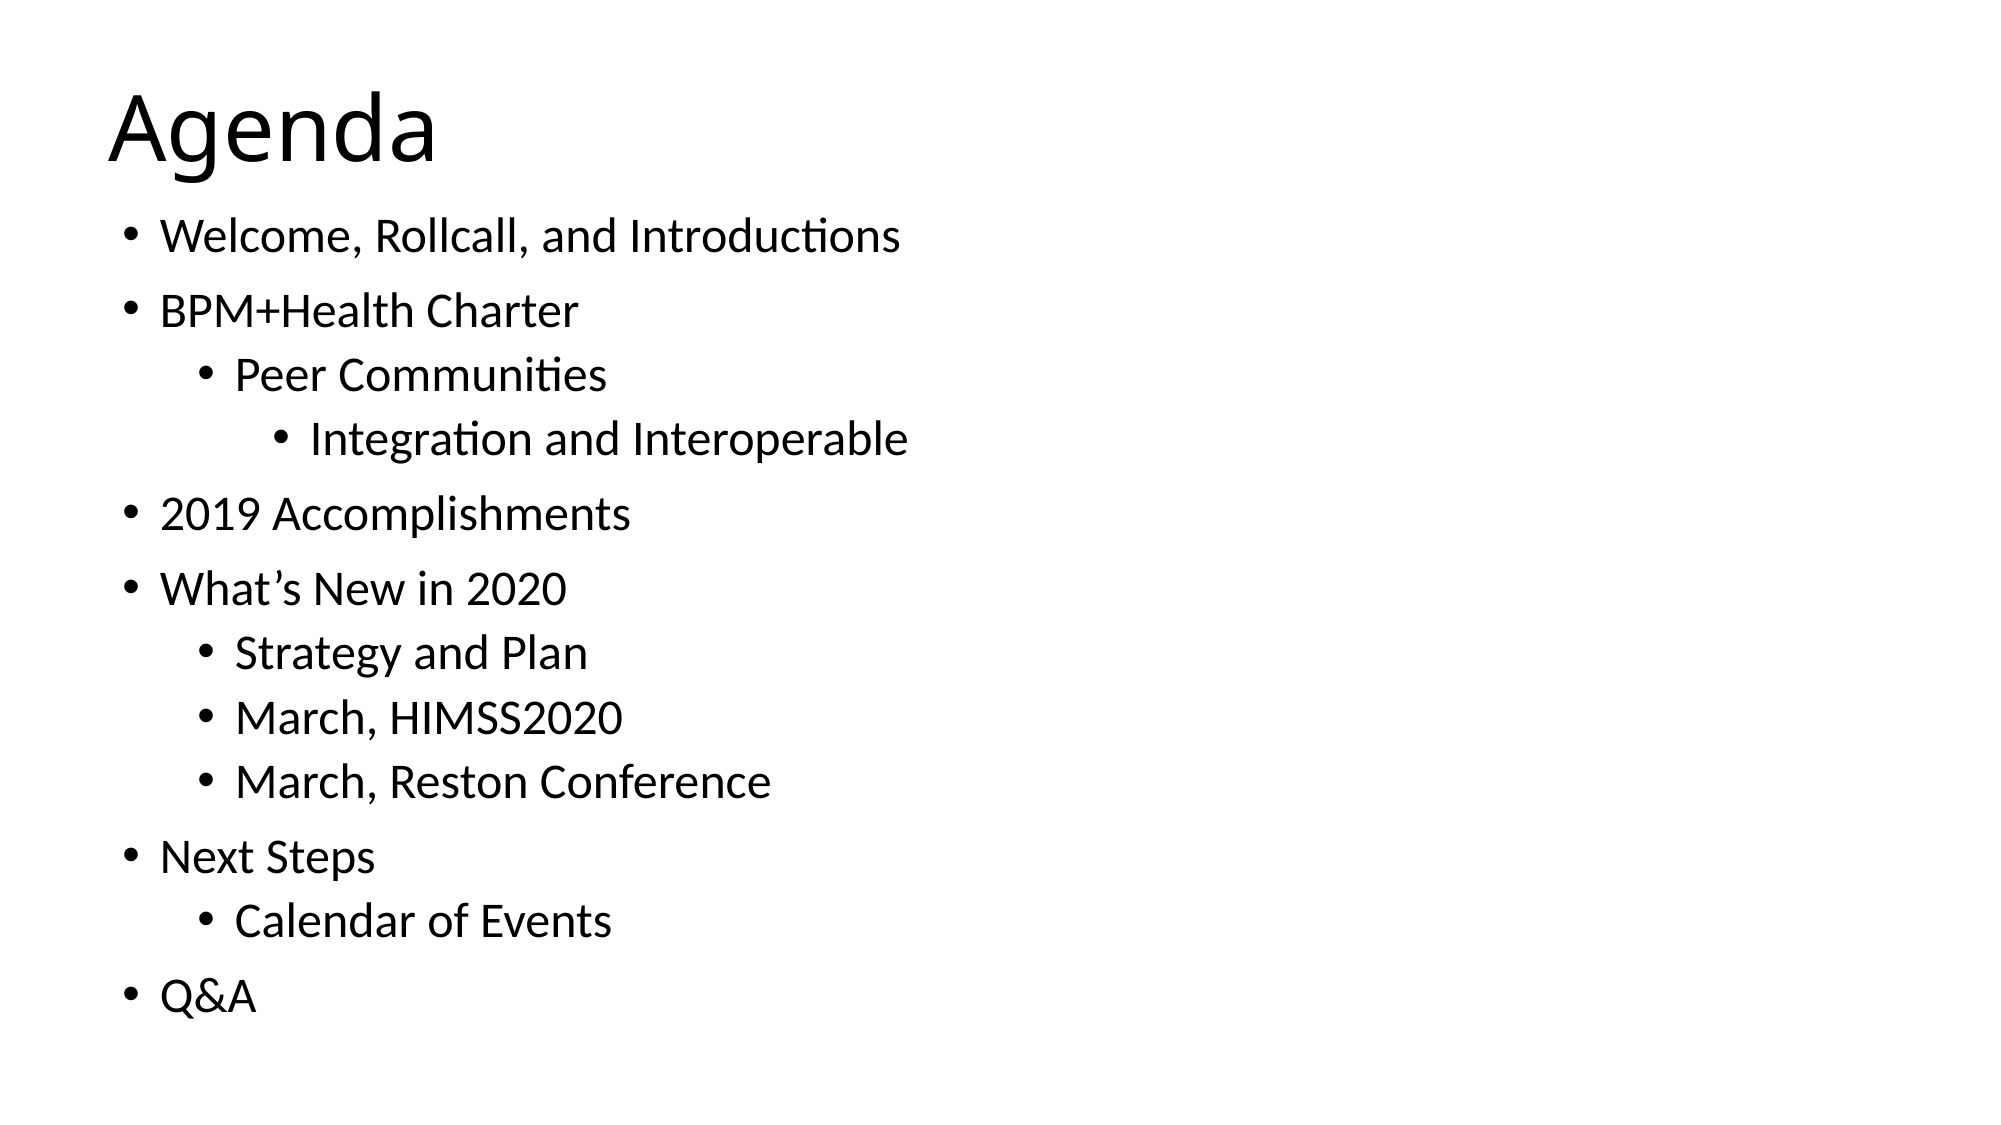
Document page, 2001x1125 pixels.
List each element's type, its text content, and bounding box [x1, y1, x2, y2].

list Welcome, Rollcall, and Introductions BPM+Health Charter Peer Communities Integration and Interoperable 2019 Accomplishments What’s New in 2020 Strategy and Plan March, HIMSS2020 March, Reston Conference Next Steps Calendar of Events Q&A [107, 201, 1833, 916]
title Agenda [93, 23, 1819, 241]
